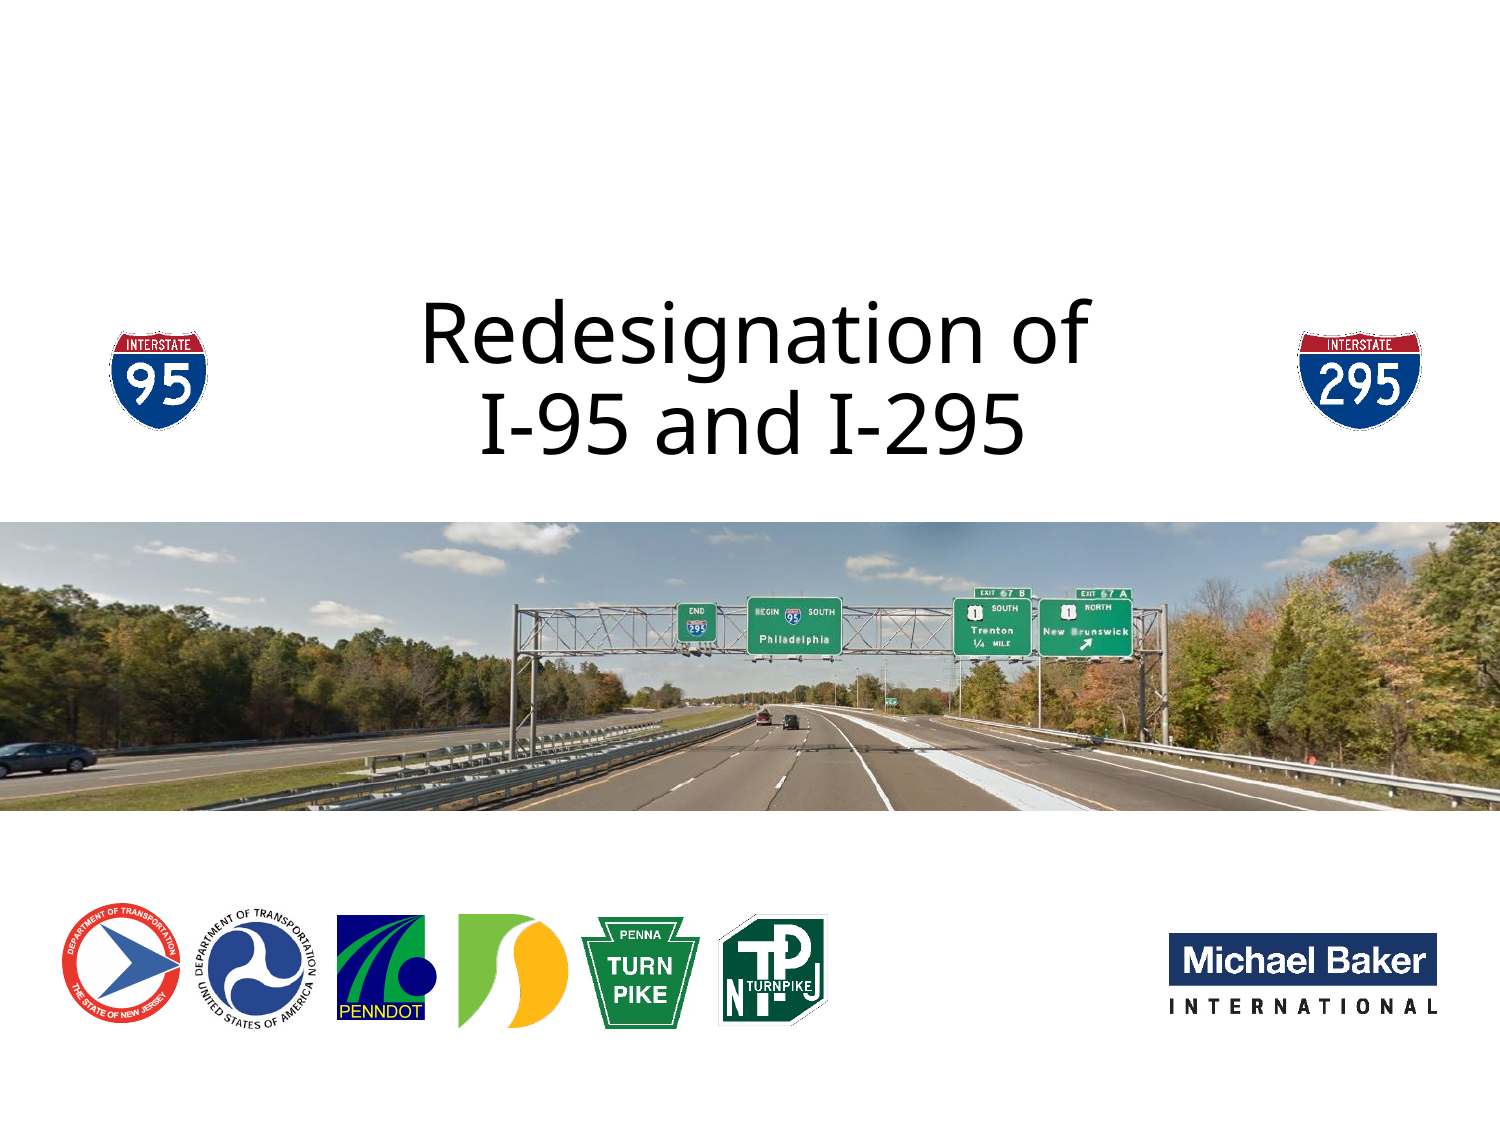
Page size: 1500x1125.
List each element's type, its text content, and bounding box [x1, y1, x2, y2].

picture [0, 522, 1500, 811]
picture [191, 904, 319, 1031]
picture [336, 915, 441, 1020]
picture [581, 917, 700, 1029]
picture [1169, 933, 1437, 1014]
title Redesignation of I-95 and I-295 [191, 278, 1317, 481]
picture [62, 903, 180, 1023]
picture [458, 914, 569, 1028]
picture [109, 331, 208, 431]
picture [718, 914, 828, 1026]
picture [1297, 331, 1422, 431]
